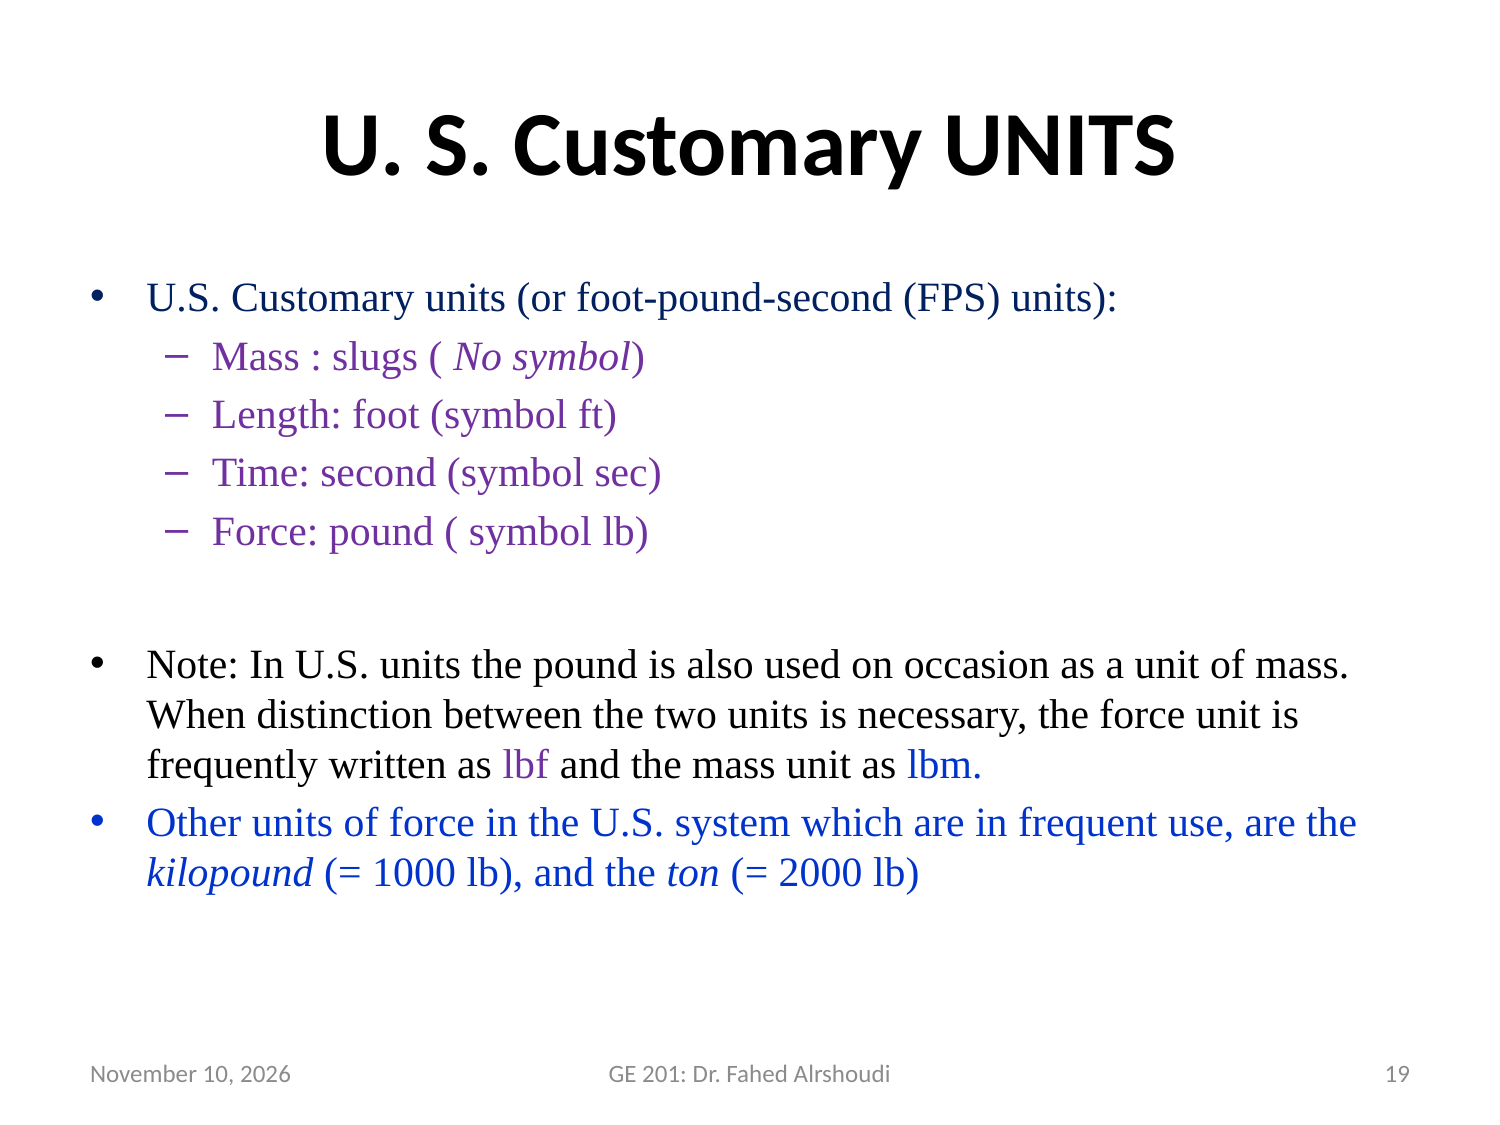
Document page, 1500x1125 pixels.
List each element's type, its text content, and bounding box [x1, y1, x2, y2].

title U. S. Customary UNITS [75, 45, 1425, 233]
footer GE 201: Dr. Fahed Alrshoudi [512, 1042, 988, 1103]
list U.S. Customary units (or foot-pound-second (FPS) units): Mass : slugs ( No symbol) Length: foot (symbol ft) Time: second (symbol sec) Force: pound ( symbol lb) Note: In U.S. units the pound is also used on occasion as a unit of mass. When distinction between the two units is necessary, the force unit is frequently written as lbf and the mass unit as lbm. Other units of force in the U.S. system which are in frequent use, are the kilopound (= 1000 lb), and the ton (= 2000 lb) [75, 262, 1425, 1005]
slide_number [75, 1042, 425, 1103]
slide_number 19 [1074, 1042, 1425, 1103]
